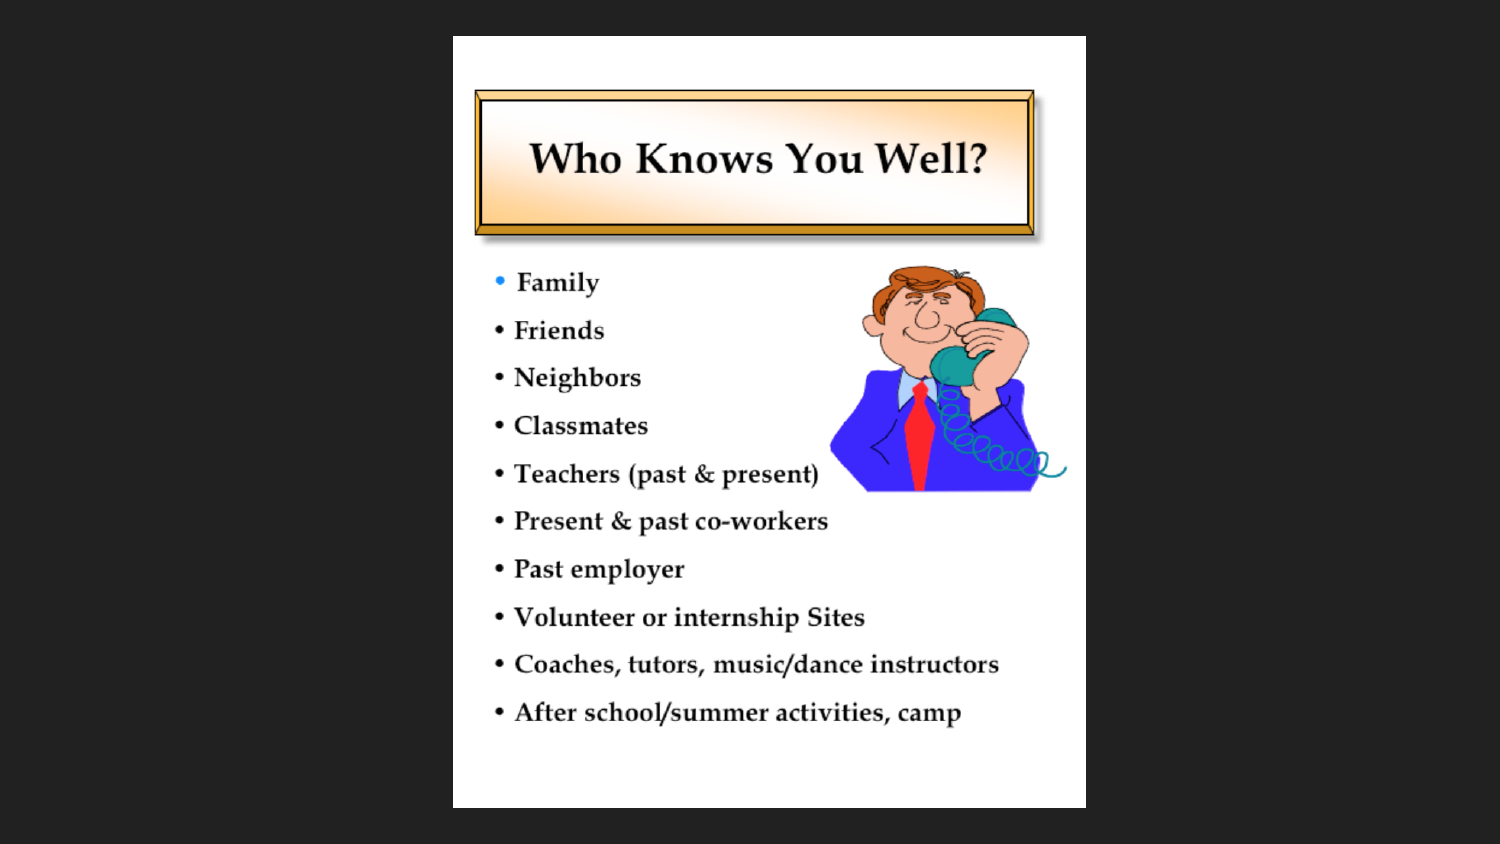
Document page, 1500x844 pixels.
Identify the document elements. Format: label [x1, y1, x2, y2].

picture [452, 36, 1086, 808]
